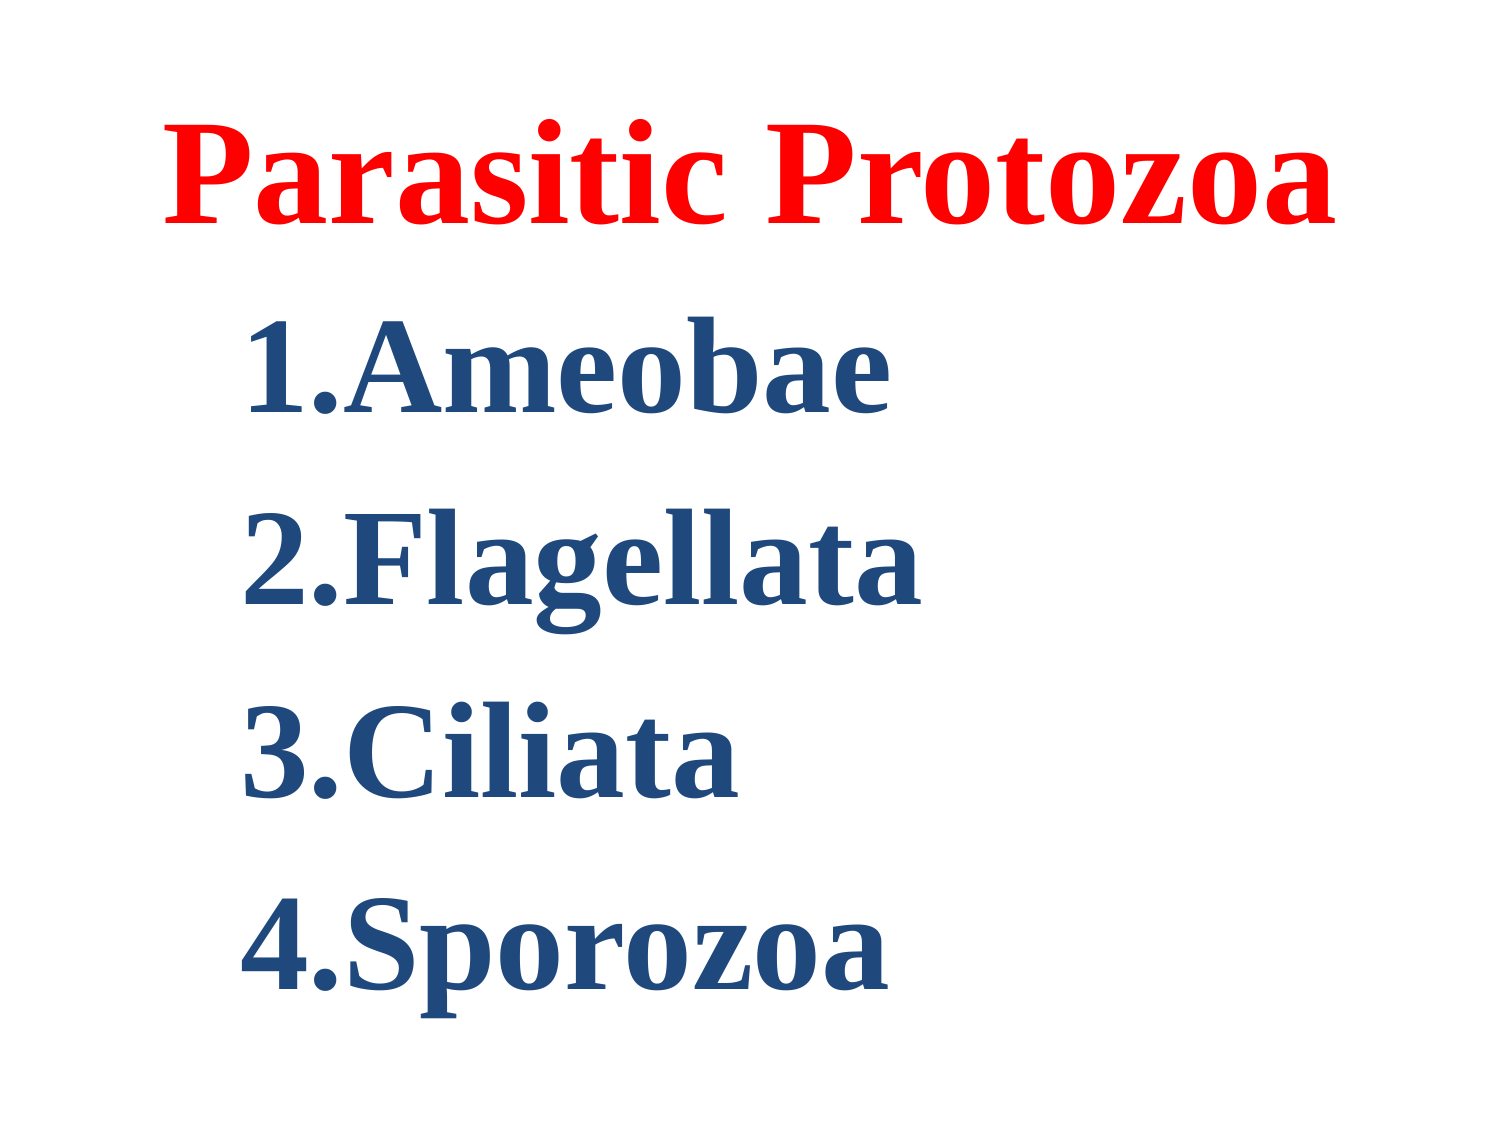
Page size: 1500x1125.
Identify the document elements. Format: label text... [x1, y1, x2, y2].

title Parasitic Protozoa [112, 42, 1388, 284]
subtitle Ameobae Flagellata Ciliata Sporozoa [225, 284, 1275, 555]
